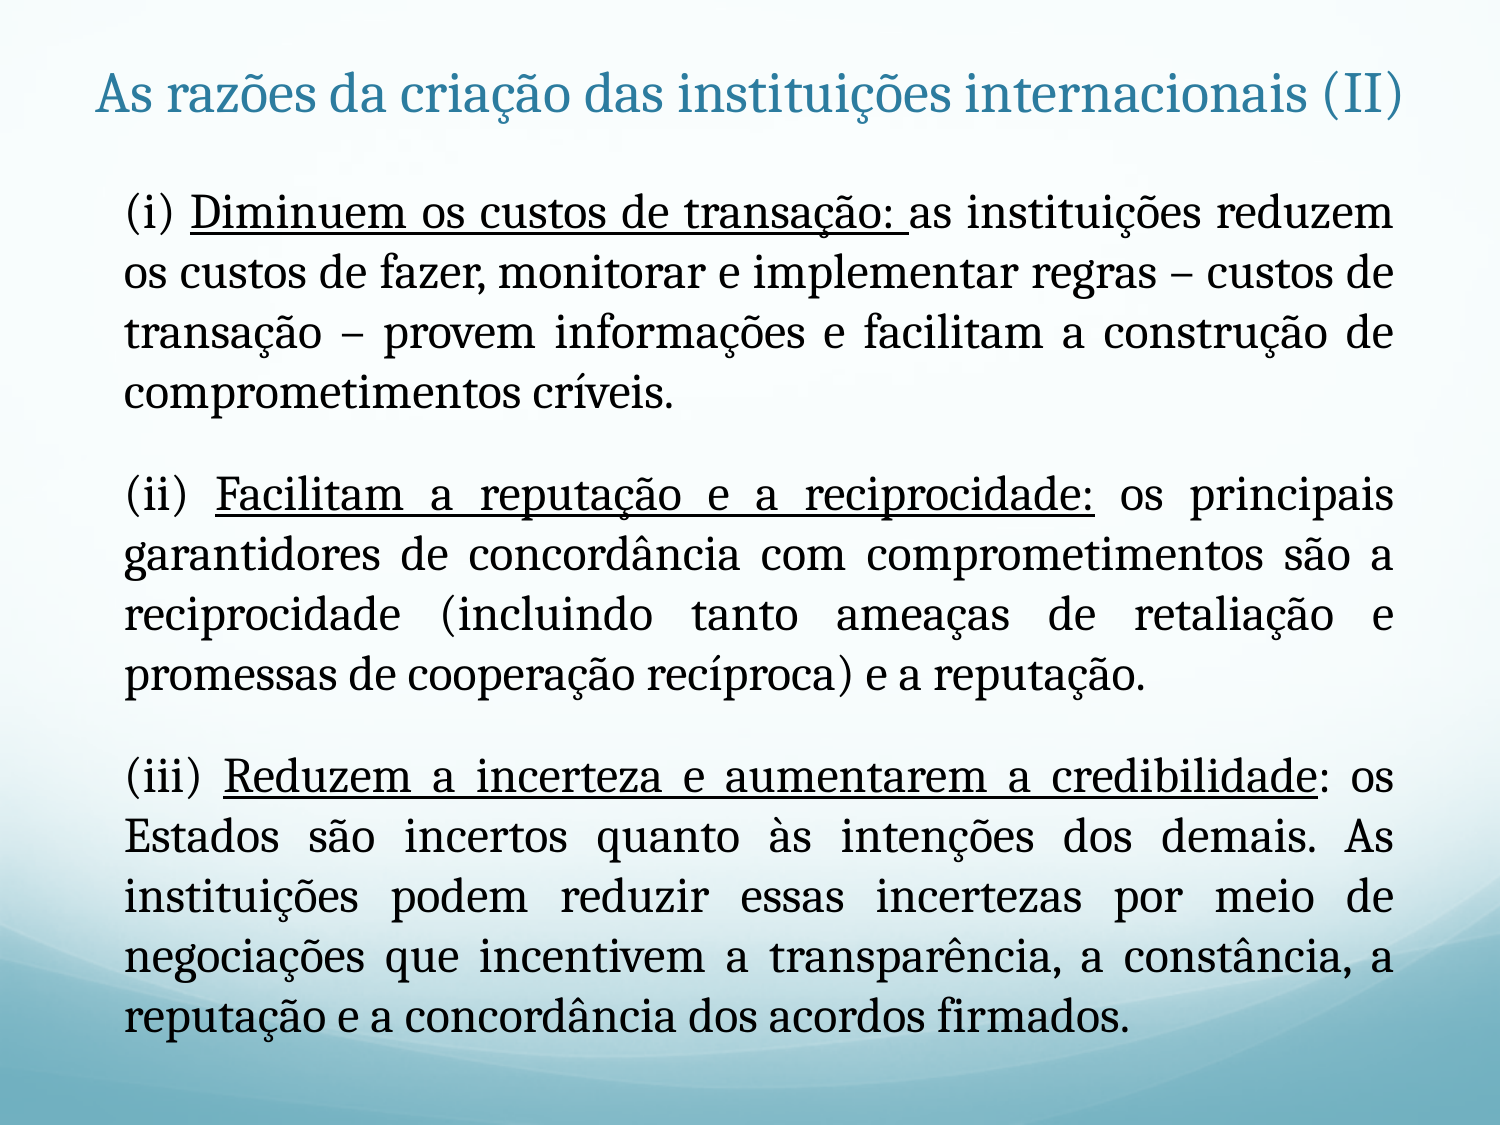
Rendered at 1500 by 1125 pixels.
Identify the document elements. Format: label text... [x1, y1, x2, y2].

list (i) Diminuem os custos de transação: as instituições reduzem os custos de fazer, monitorar e implementar regras – custos de transação – provem informações e facilitam a construção de comprometimentos críveis. (ii) Facilitam a reputação e a reciprocidade: os principais garantidores de concordância com comprometimentos são a reciprocidade (incluindo tanto ameaças de retaliação e promessas de cooperação recíproca) e a reputação. (iii) Reduzem a incerteza e aumentarem a credibilidade: os Estados são incertos quanto às intenções dos demais. As instituições podem reduzir essas incertezas por meio de negociações que incentivem a transparência, a constância, a reputação e a concordância dos acordos firmados. [90, 171, 1410, 1100]
title As razões da criação das instituições internacionais (II) [30, 17, 1473, 132]
